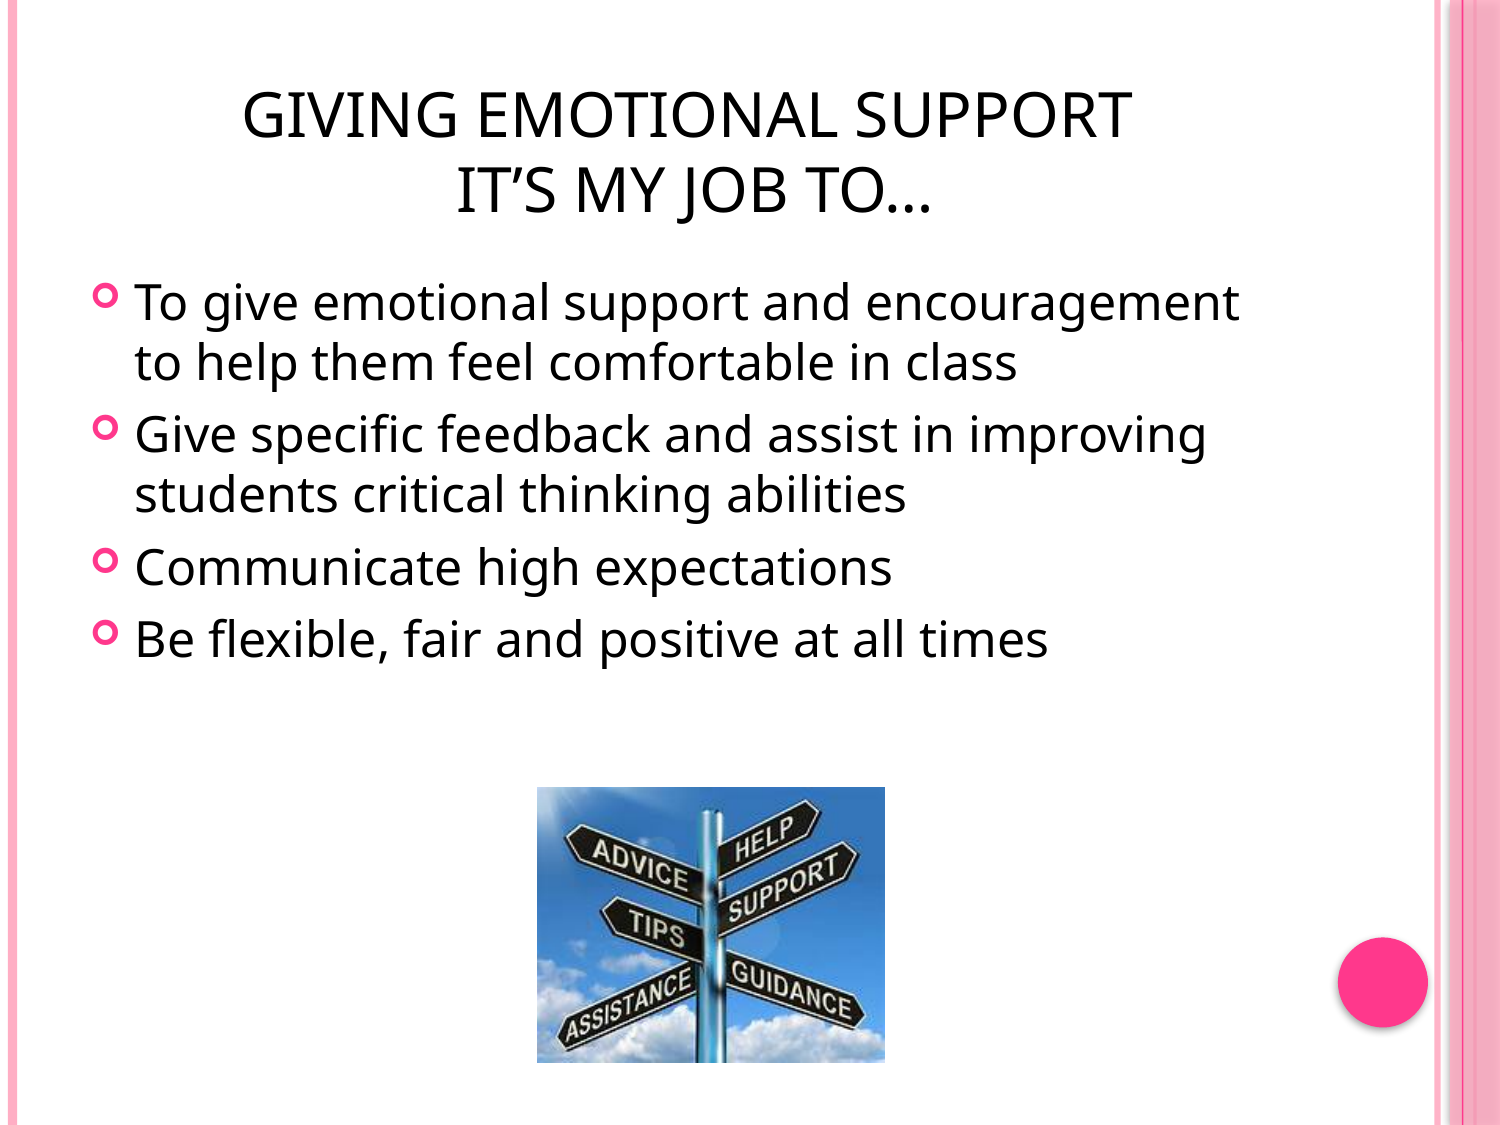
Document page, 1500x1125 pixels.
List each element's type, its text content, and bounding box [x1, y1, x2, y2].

picture [536, 786, 885, 1063]
list To give emotional support and encouragement to help them feel comfortable in class Give specific feedback and assist in improving students critical thinking abilities Communicate high expectations Be flexible, fair and positive at all times [75, 262, 1300, 1062]
title Giving emotional support It’s my job to… [75, 45, 1300, 233]
